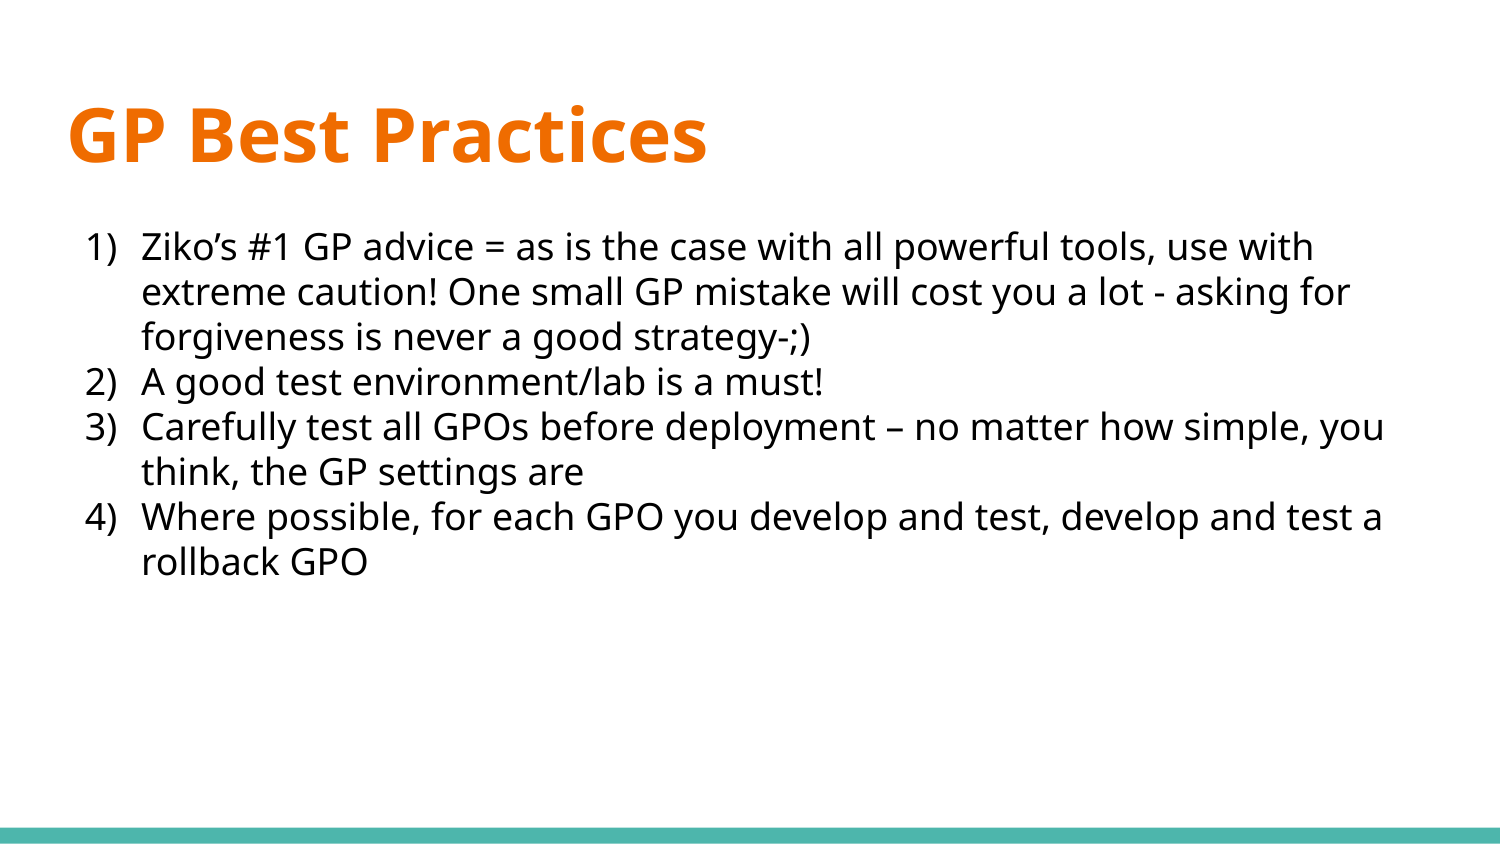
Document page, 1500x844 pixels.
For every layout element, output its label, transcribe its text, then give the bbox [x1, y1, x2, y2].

title GP Best Practices [51, 72, 1449, 189]
list Ziko’s #1 GP advice = as is the case with all powerful tools, use with extreme caution! One small GP mistake will cost you a lot - asking for forgiveness is never a good strategy-;) A good test environment/lab is a must! Carefully test all GPOs before deployment – no matter how simple, you think, the GP settings are Where possible, for each GPO you develop and test, develop and test a rollback GPO [51, 207, 1449, 750]
